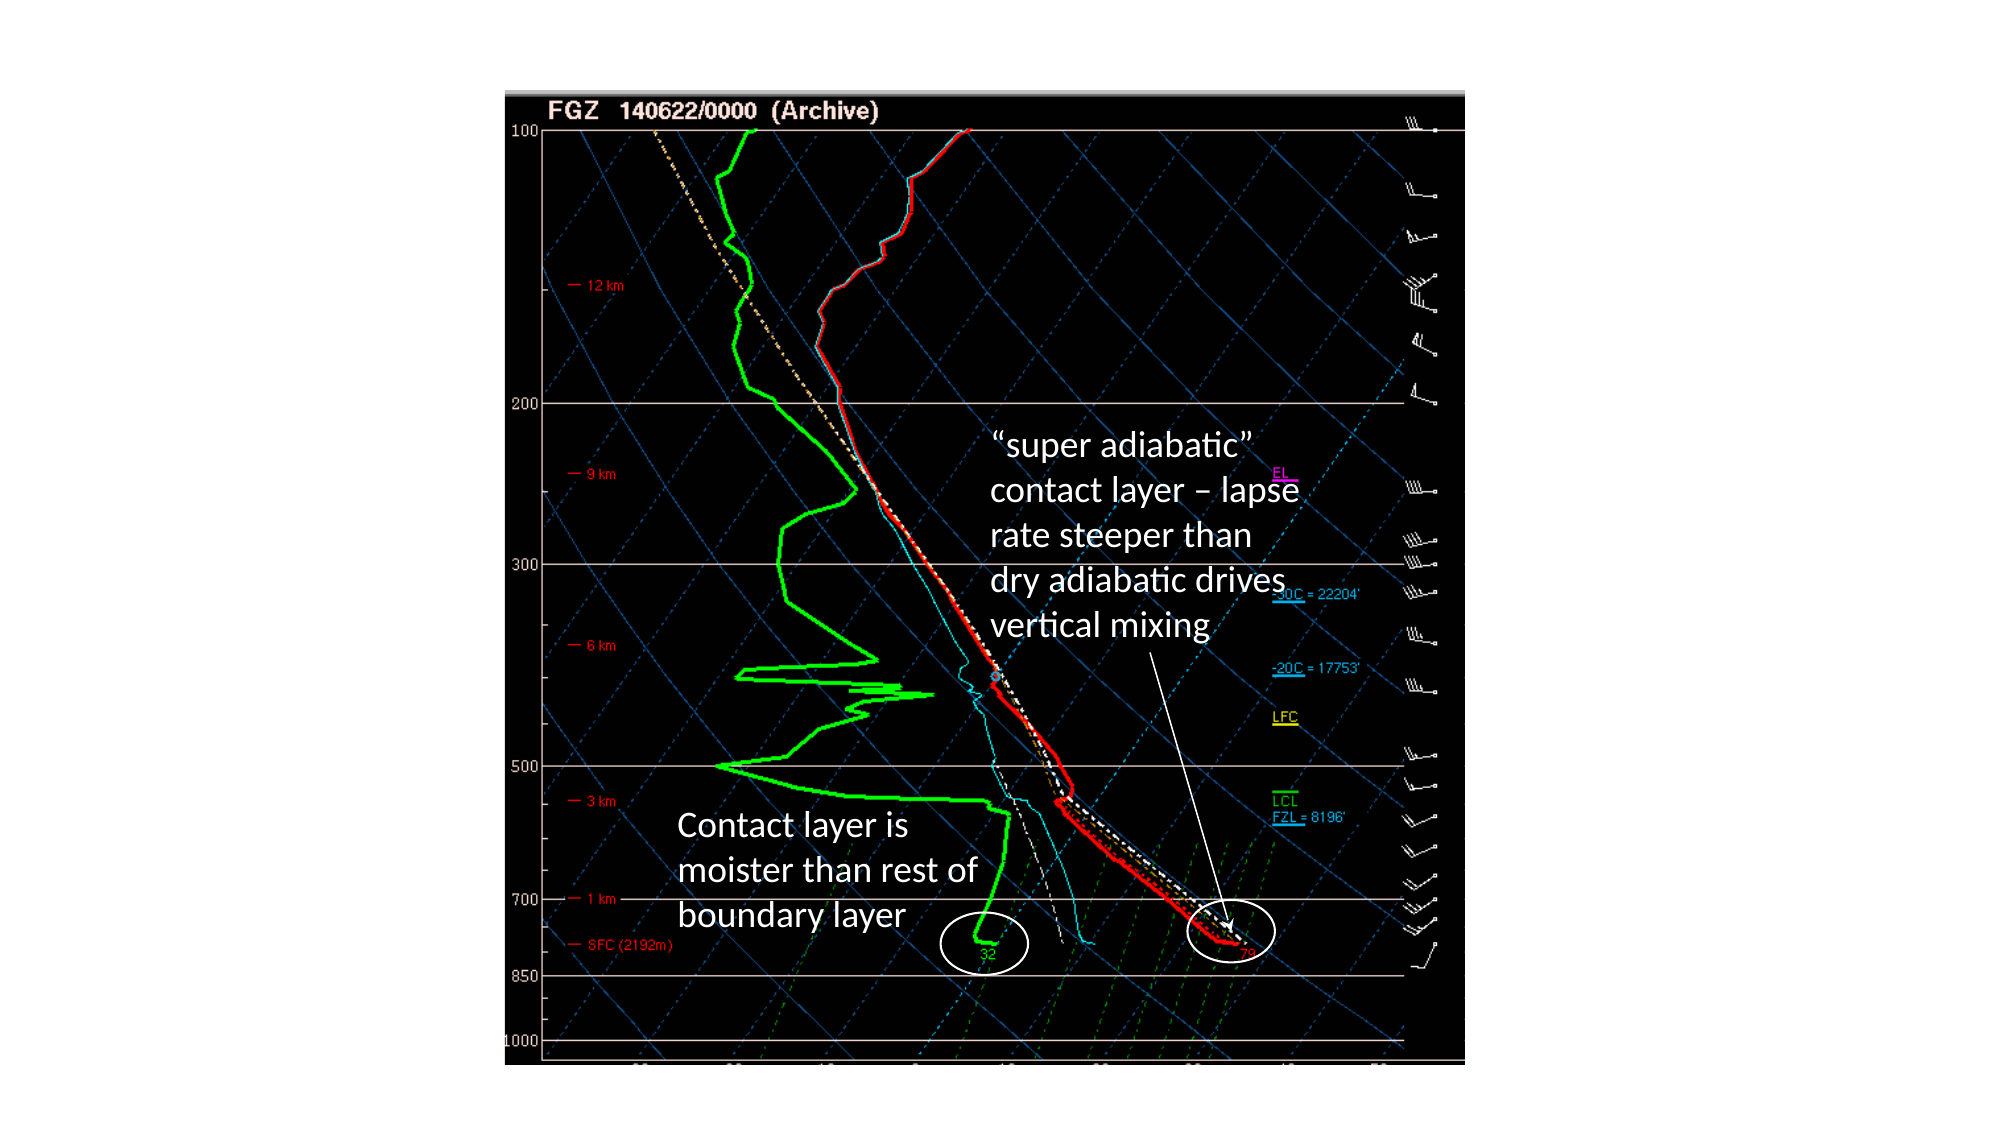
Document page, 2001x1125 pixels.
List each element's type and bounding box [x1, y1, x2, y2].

list [504, 89, 1466, 1066]
text_box [1149, 654, 1232, 932]
